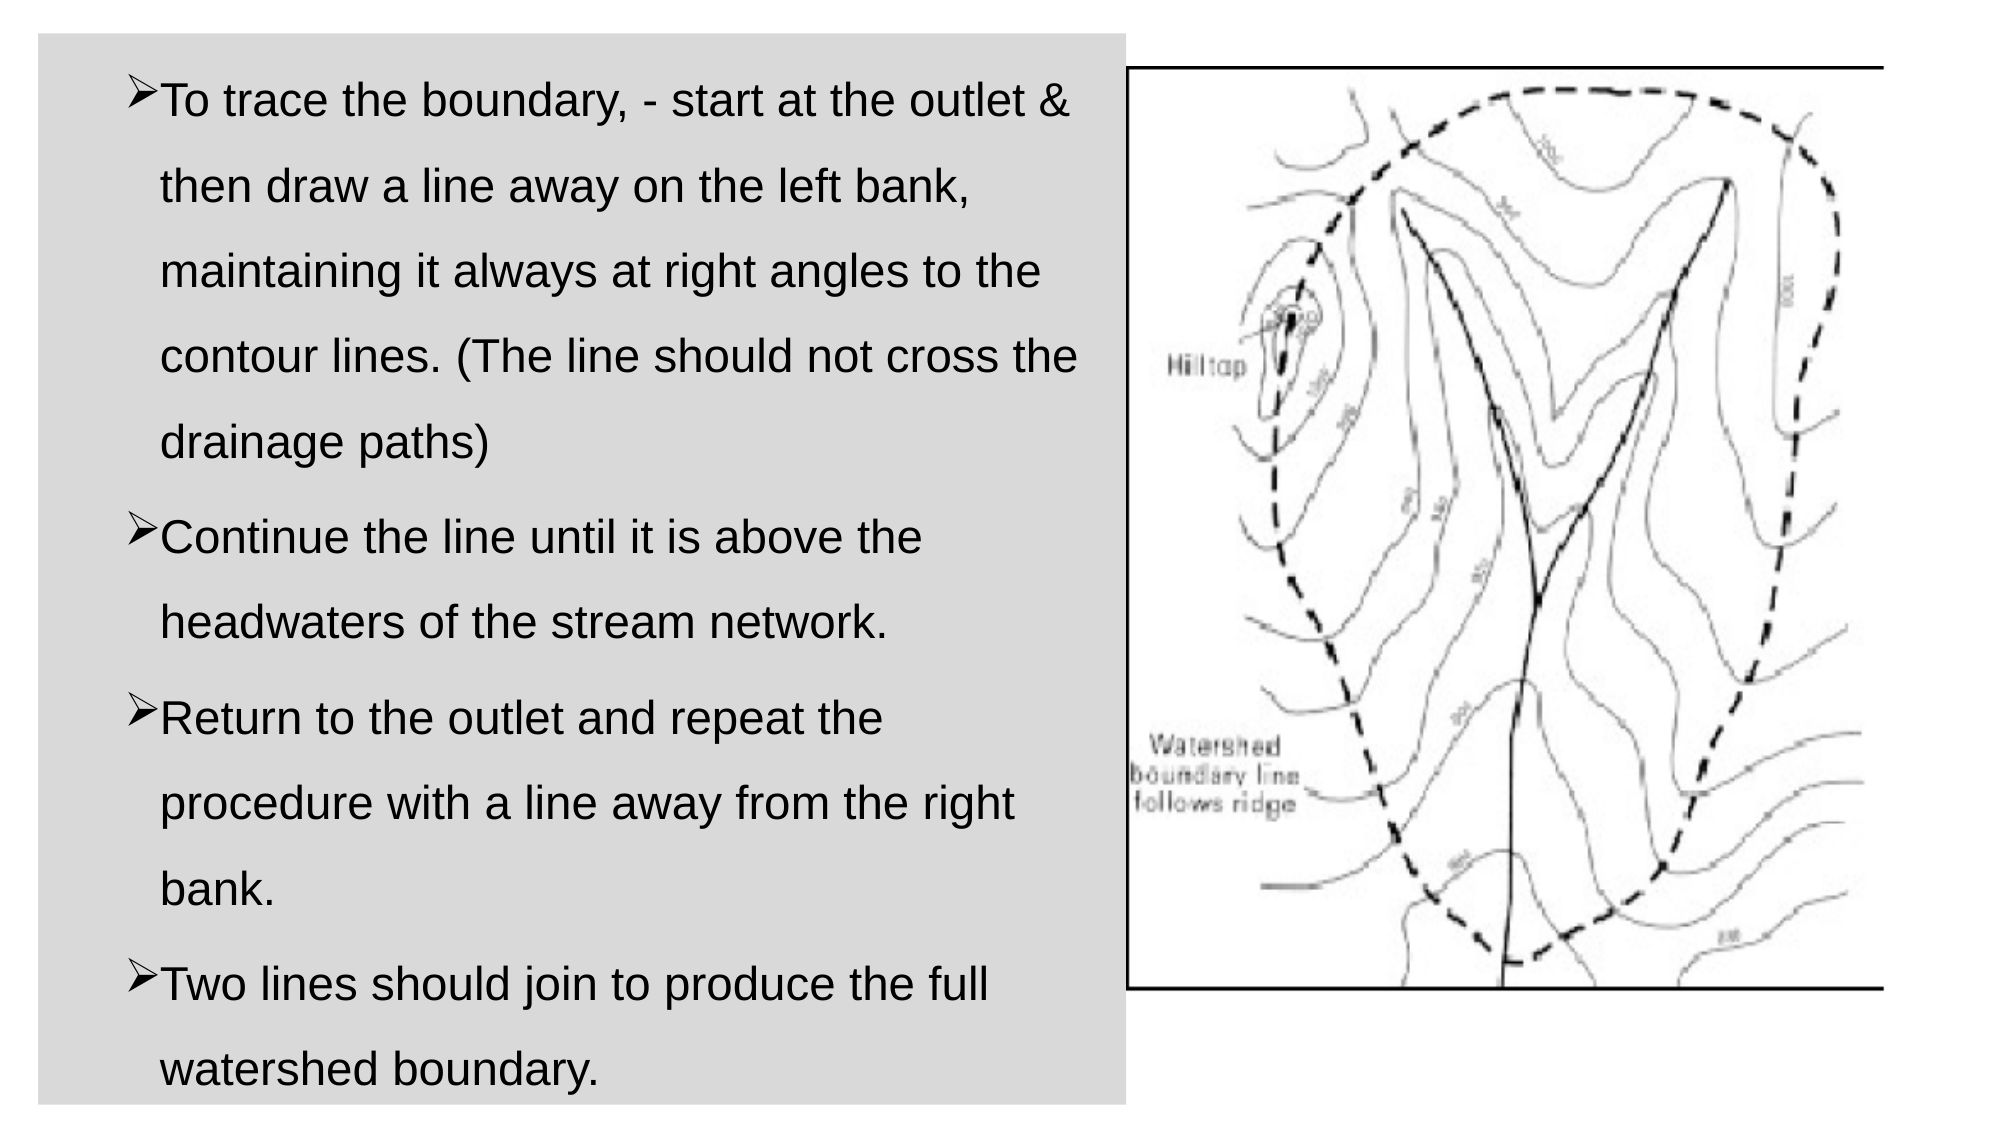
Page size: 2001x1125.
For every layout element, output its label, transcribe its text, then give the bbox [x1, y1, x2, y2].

list To trace the boundary, - start at the outlet & then draw a line away on the left bank, maintaining it always at right angles to the contour lines. (The line should not cross the drainage paths) Continue the line until it is above the headwaters of the stream network. Return to the outlet and repeat the procedure with a line away from the right bank. Two lines should join to produce the full watershed boundary. [38, 33, 1127, 1105]
picture [1126, 66, 1962, 993]
